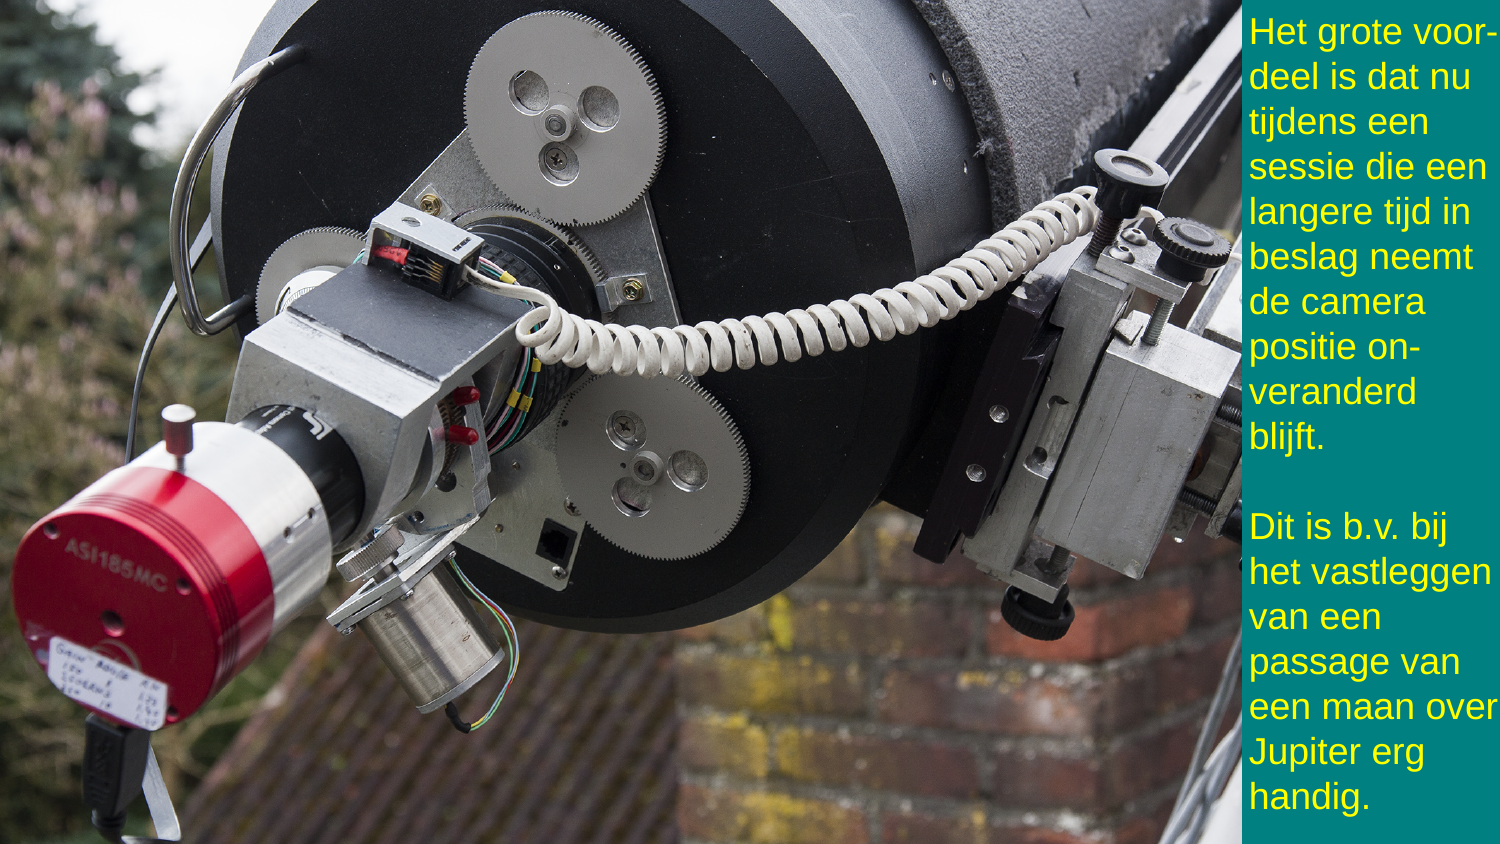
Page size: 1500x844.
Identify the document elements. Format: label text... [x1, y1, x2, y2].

picture [0, 0, 1242, 844]
text_box Het grote voor-deel is dat nu tijdens een sessie die een langere tijd in beslag neemt de camera positie on-veranderd blijft. Dit is b.v. bij het vastleggen van een passage van een maan over Jupiter erg handig. [1245, 0, 1500, 825]
